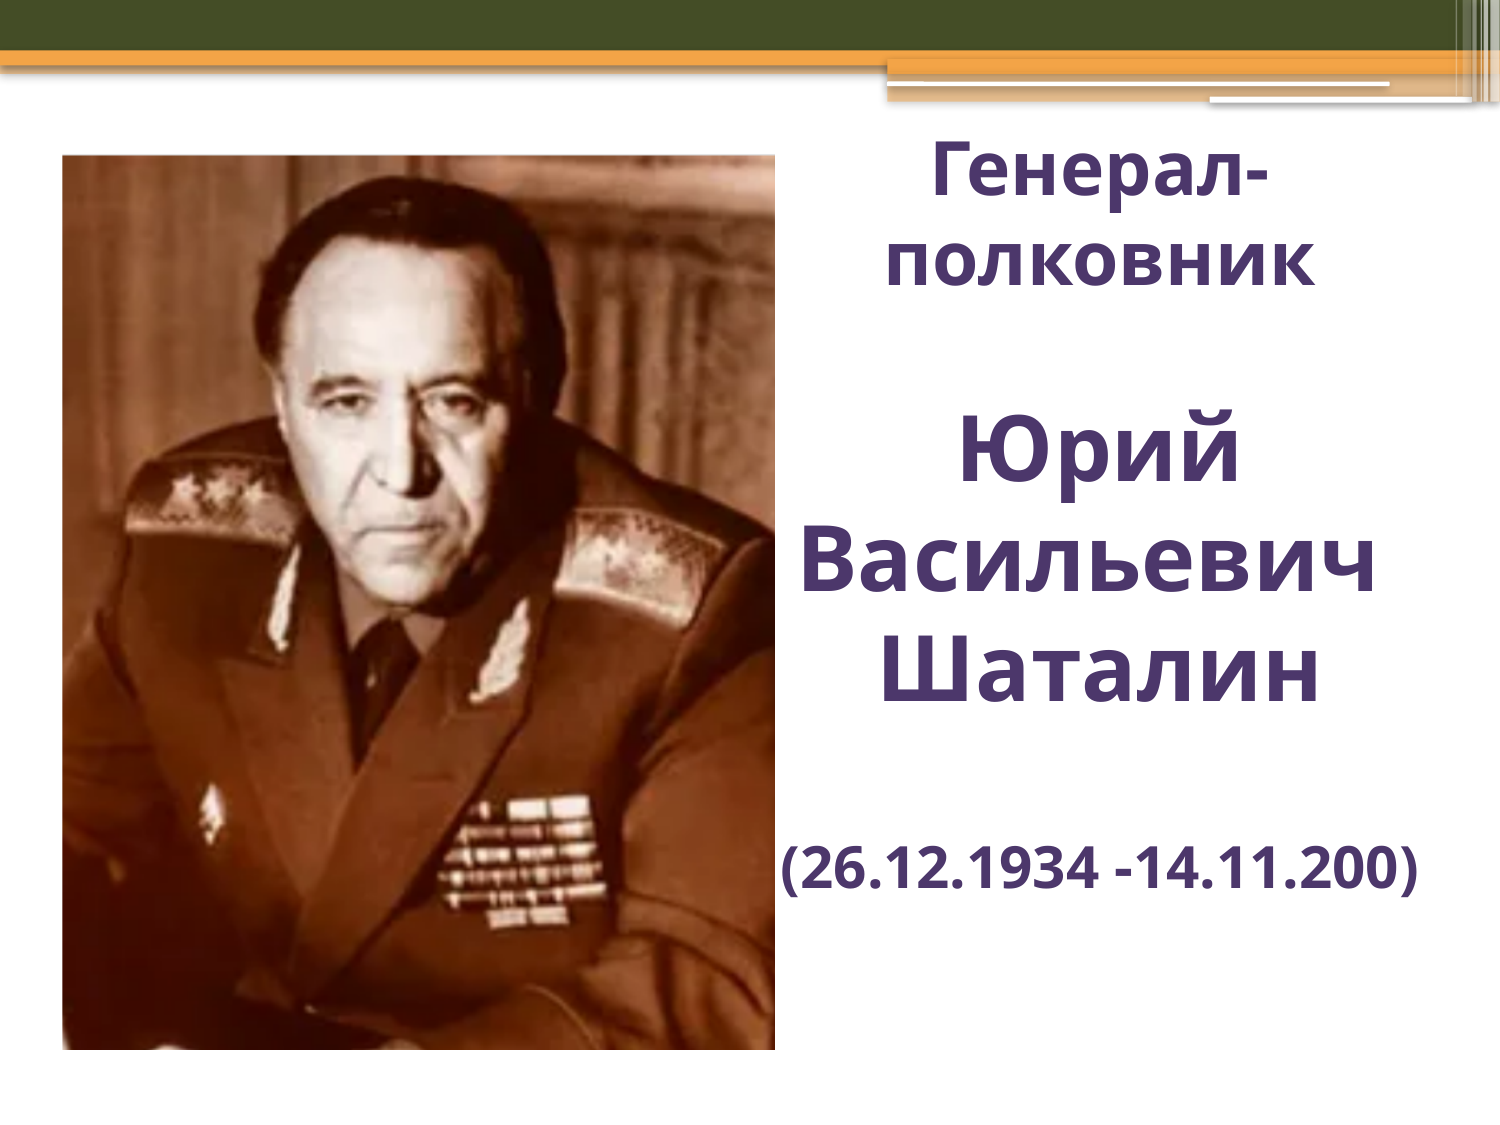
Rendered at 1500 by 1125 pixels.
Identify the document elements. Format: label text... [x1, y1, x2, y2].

text_box Генерал-полковник Юрий Васильевич Шаталин (26.12.1934 -14.11.200) [750, 112, 1450, 1028]
picture [62, 149, 776, 1051]
